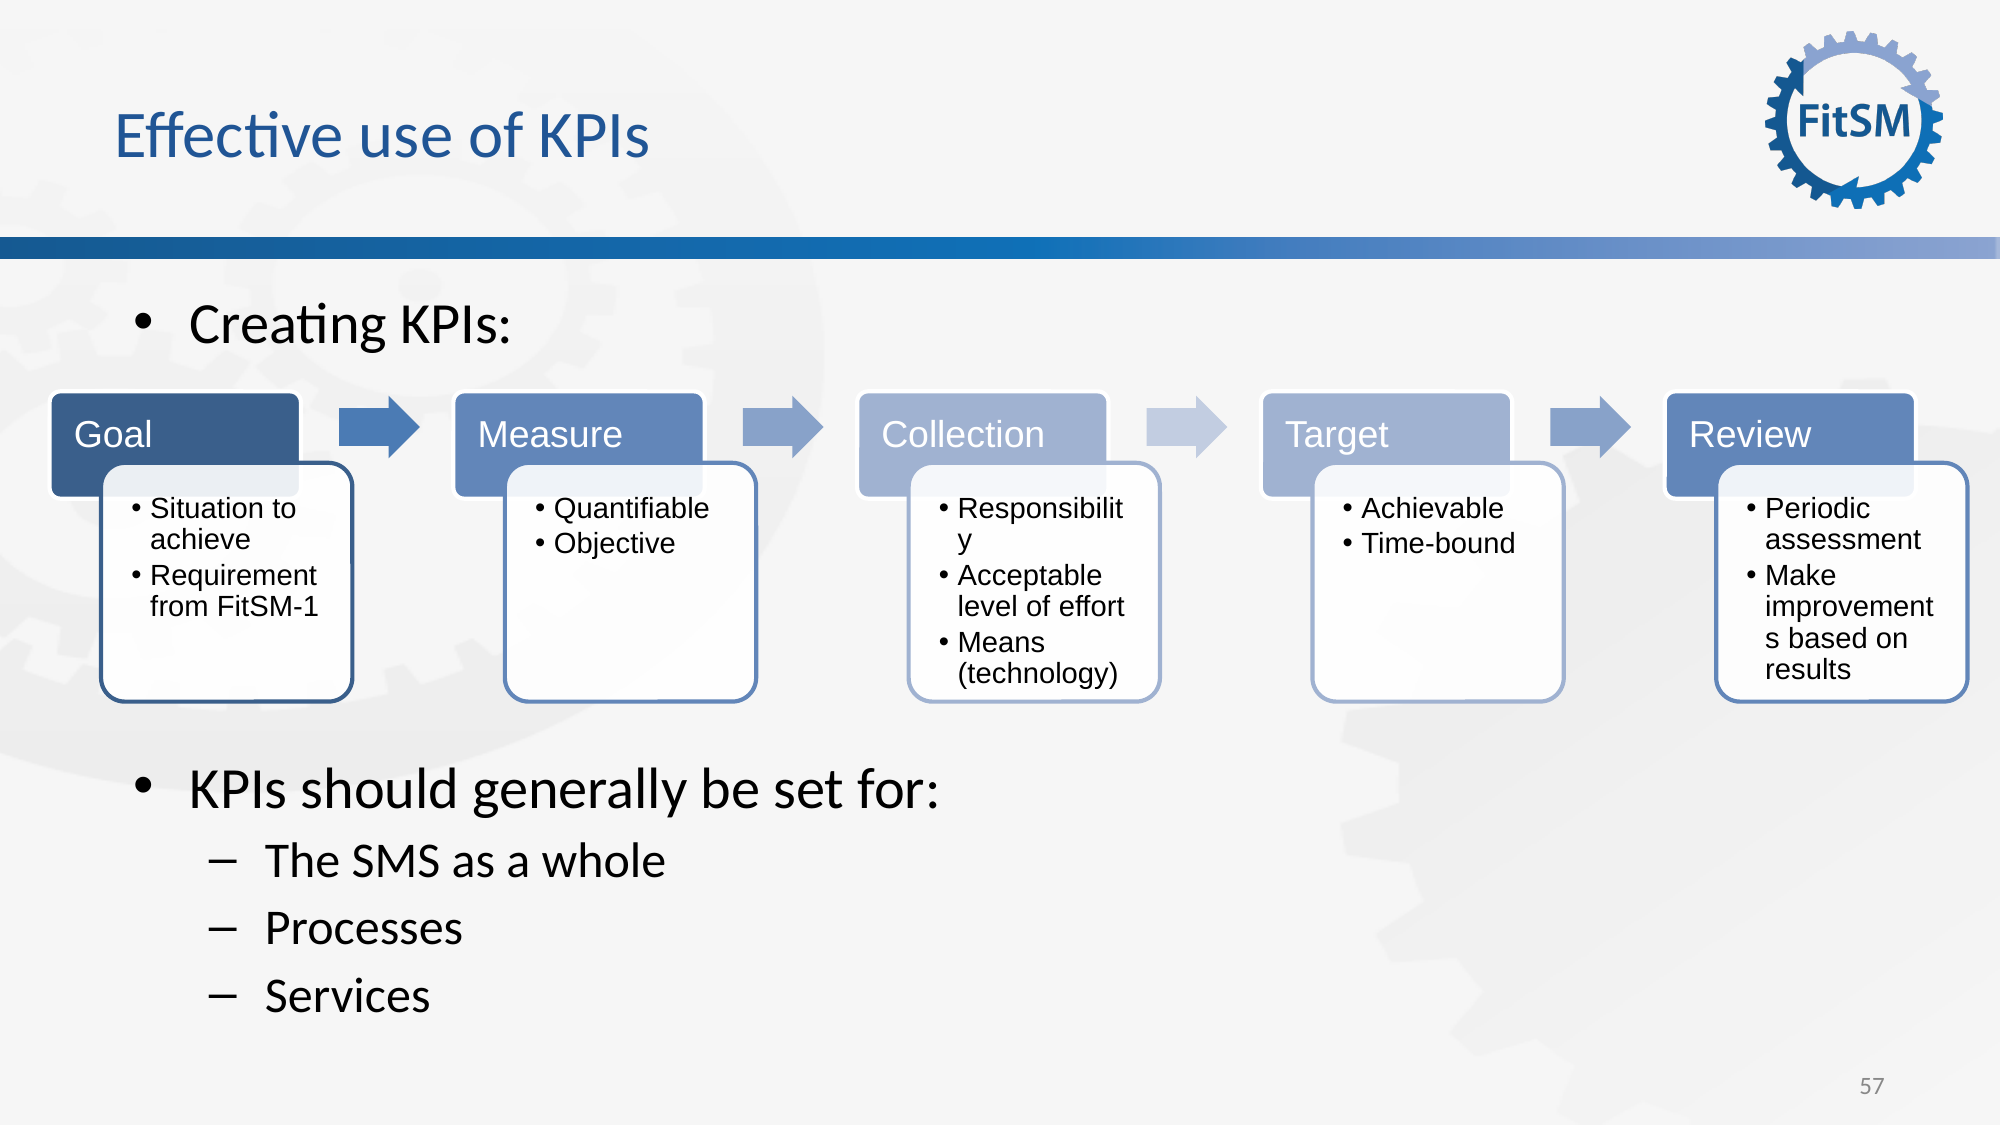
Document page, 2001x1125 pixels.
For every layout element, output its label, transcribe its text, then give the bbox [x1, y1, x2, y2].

title Effective use of KPIs [99, 45, 1586, 217]
list Creating KPIs: KPIs should generally be set for: The SMS as a whole Processes Services [99, 740, 1900, 1055]
picture [0, 0, 2000, 1125]
slide_number 57 [1433, 1054, 1900, 1115]
list Creating KPIs: KPIs should generally be set for: The SMS as a whole Processes Services [99, 278, 1900, 364]
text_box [48, 364, 1969, 729]
